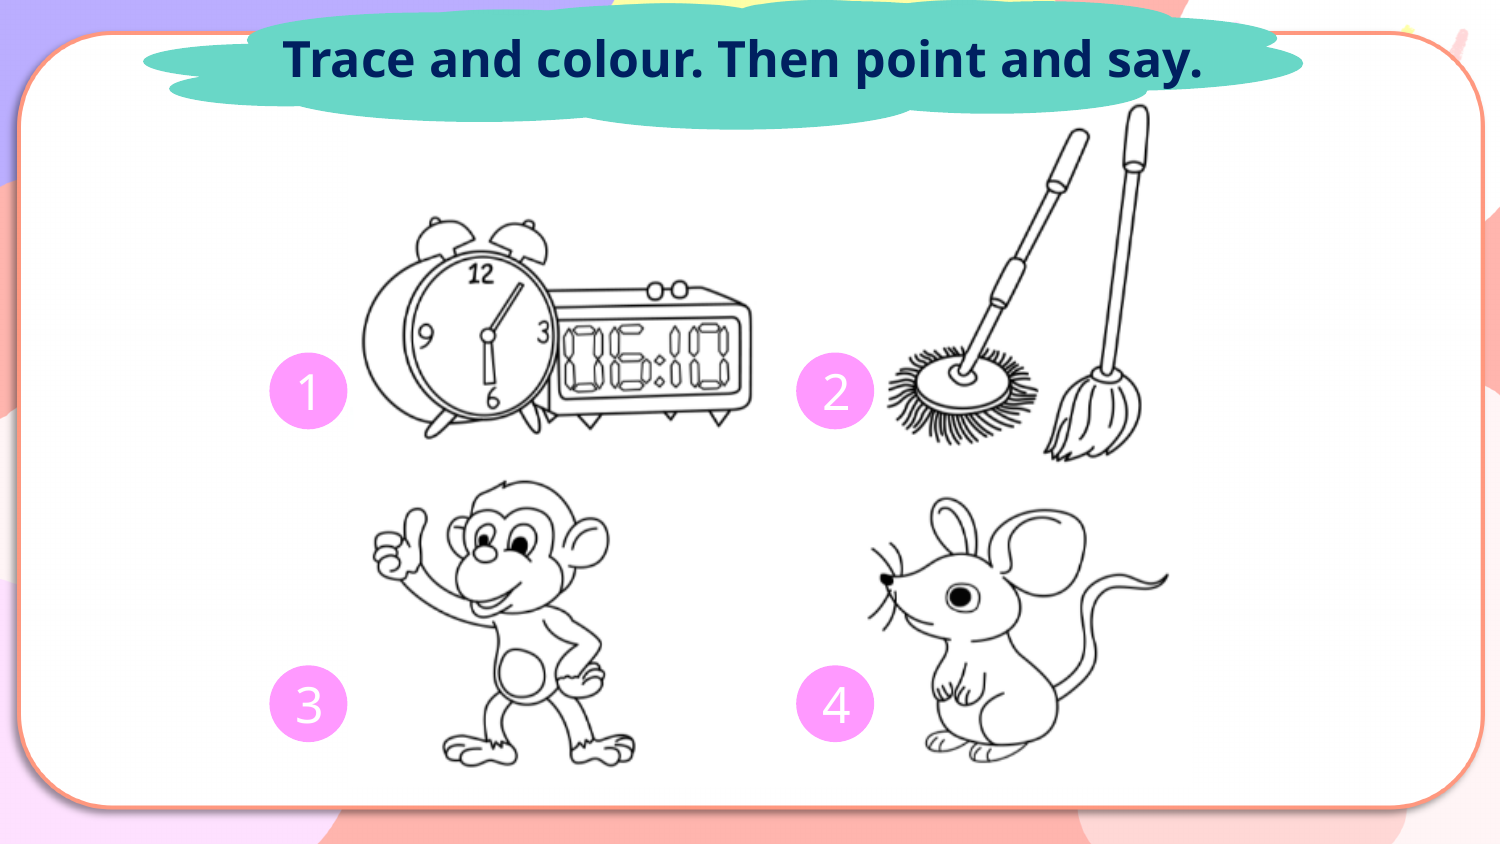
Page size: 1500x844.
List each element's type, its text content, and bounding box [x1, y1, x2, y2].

text_box [141, 25, 267, 109]
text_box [269, 83, 1193, 787]
picture [0, 0, 1500, 844]
text_box [289, 0, 1230, 20]
text_box Trace and colour. Then point and say. [267, 20, 1232, 95]
picture [905, 0, 987, 5]
text_box [1232, 20, 1306, 88]
